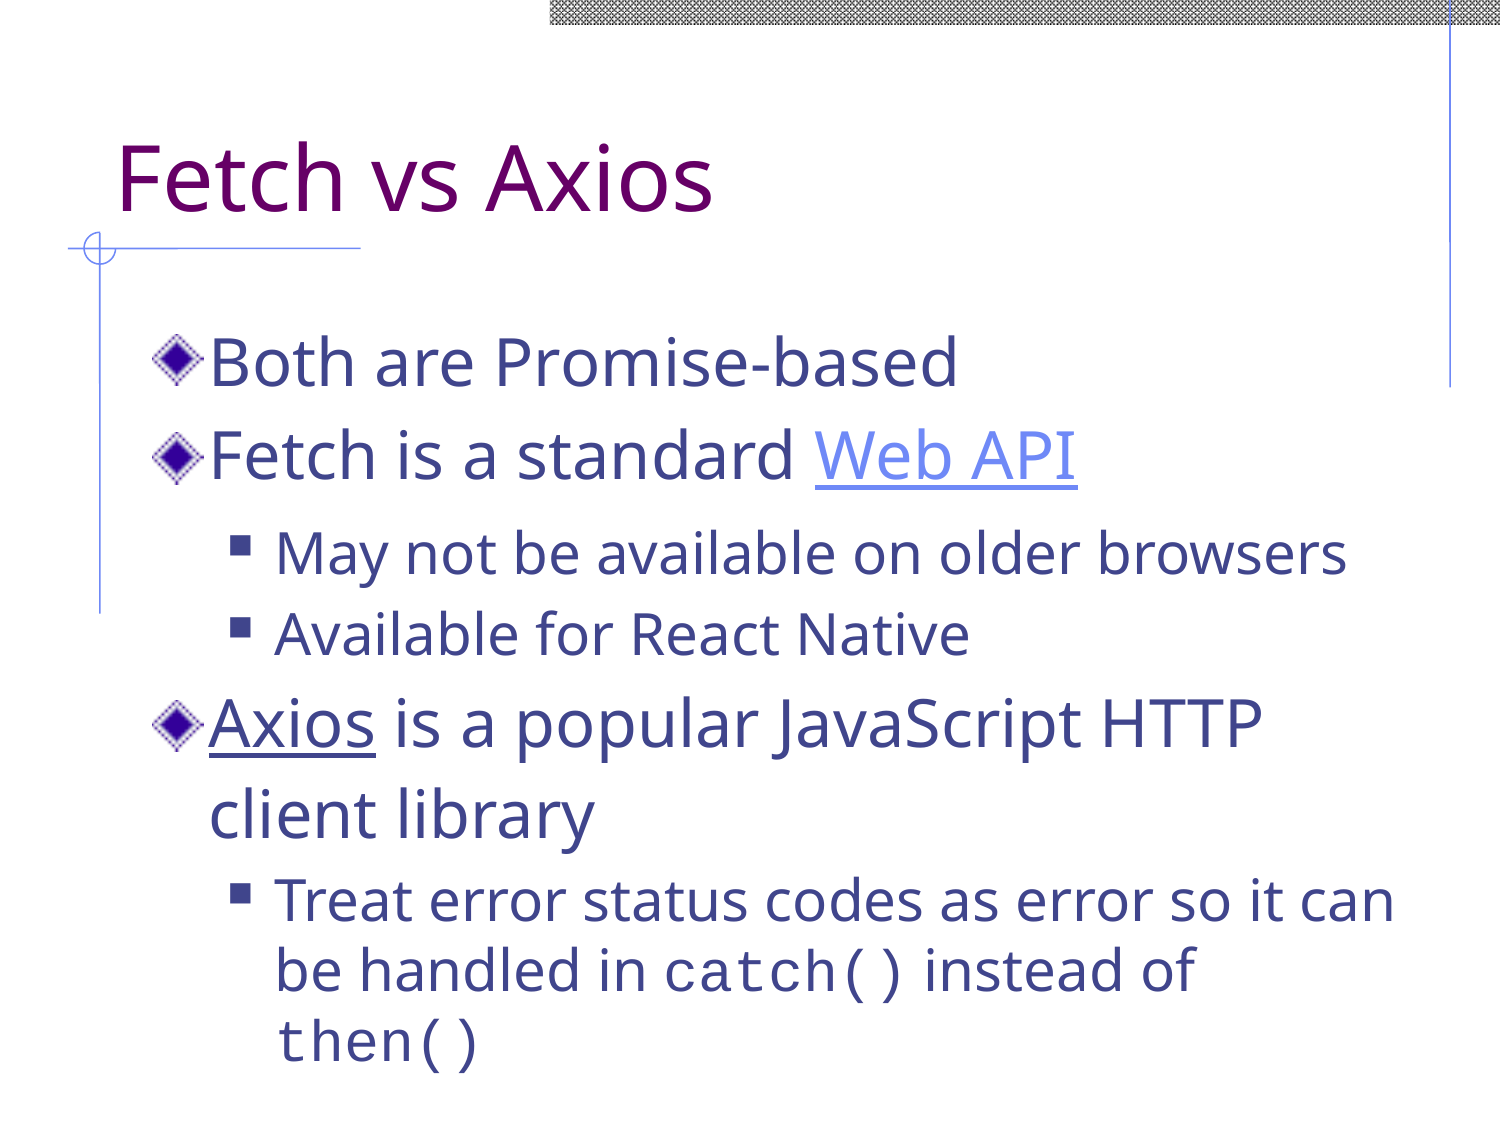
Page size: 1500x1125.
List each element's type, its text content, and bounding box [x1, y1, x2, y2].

picture [152, 334, 204, 386]
picture [1451, 0, 1500, 25]
picture [152, 700, 204, 752]
picture [152, 432, 204, 485]
title Fetch vs Axios [99, 50, 1375, 238]
picture [549, 0, 1449, 25]
list Both are Promise-based Fetch is a standard Web API May not be available on older browsers Available for React Native Axios is a popular JavaScript HTTP client library Treat error status codes as error so it can be handled in catch() instead of then() [137, 312, 1413, 1013]
